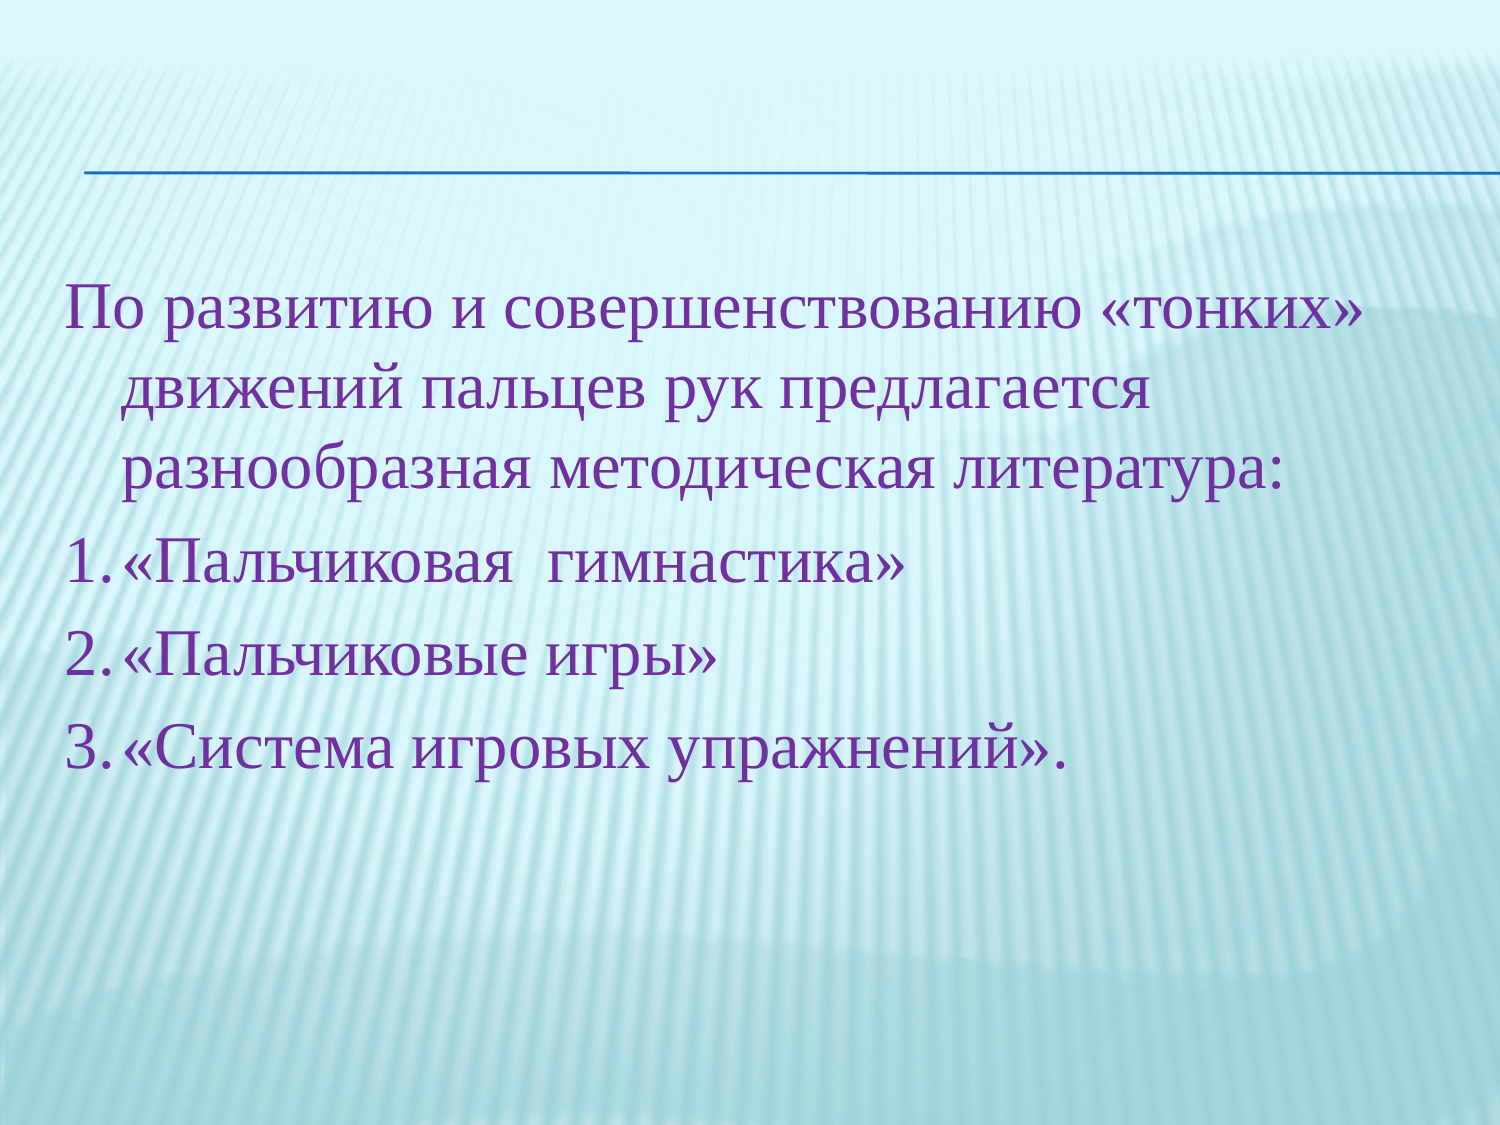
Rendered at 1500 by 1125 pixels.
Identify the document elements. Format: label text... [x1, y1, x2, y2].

list По развитию и совершенствованию «тонких» движений пальцев рук предлагается разнообразная методическая литература: 1. «Пальчиковая гимнастика» 2. «Пальчиковые игры» 3. «Система игровых упражнений». [50, 254, 1475, 998]
